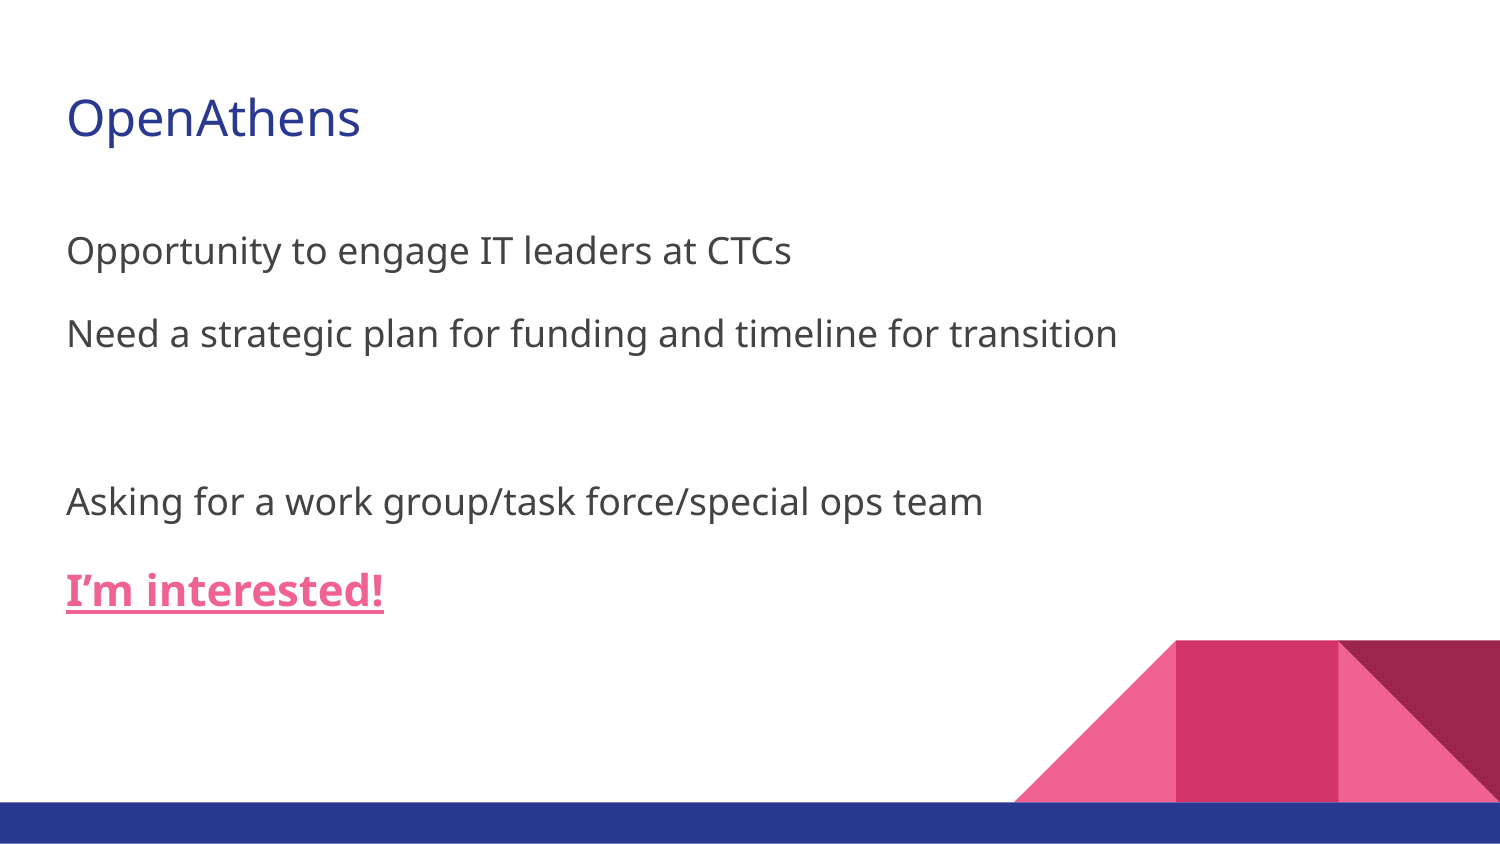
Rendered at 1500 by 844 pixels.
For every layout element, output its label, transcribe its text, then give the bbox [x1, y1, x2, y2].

title OpenAthens [51, 67, 1449, 167]
list Opportunity to engage IT leaders at CTCs Need a strategic plan for funding and timeline for transition Asking for a work group/task force/special ops team I’m interested! [51, 201, 1449, 750]
